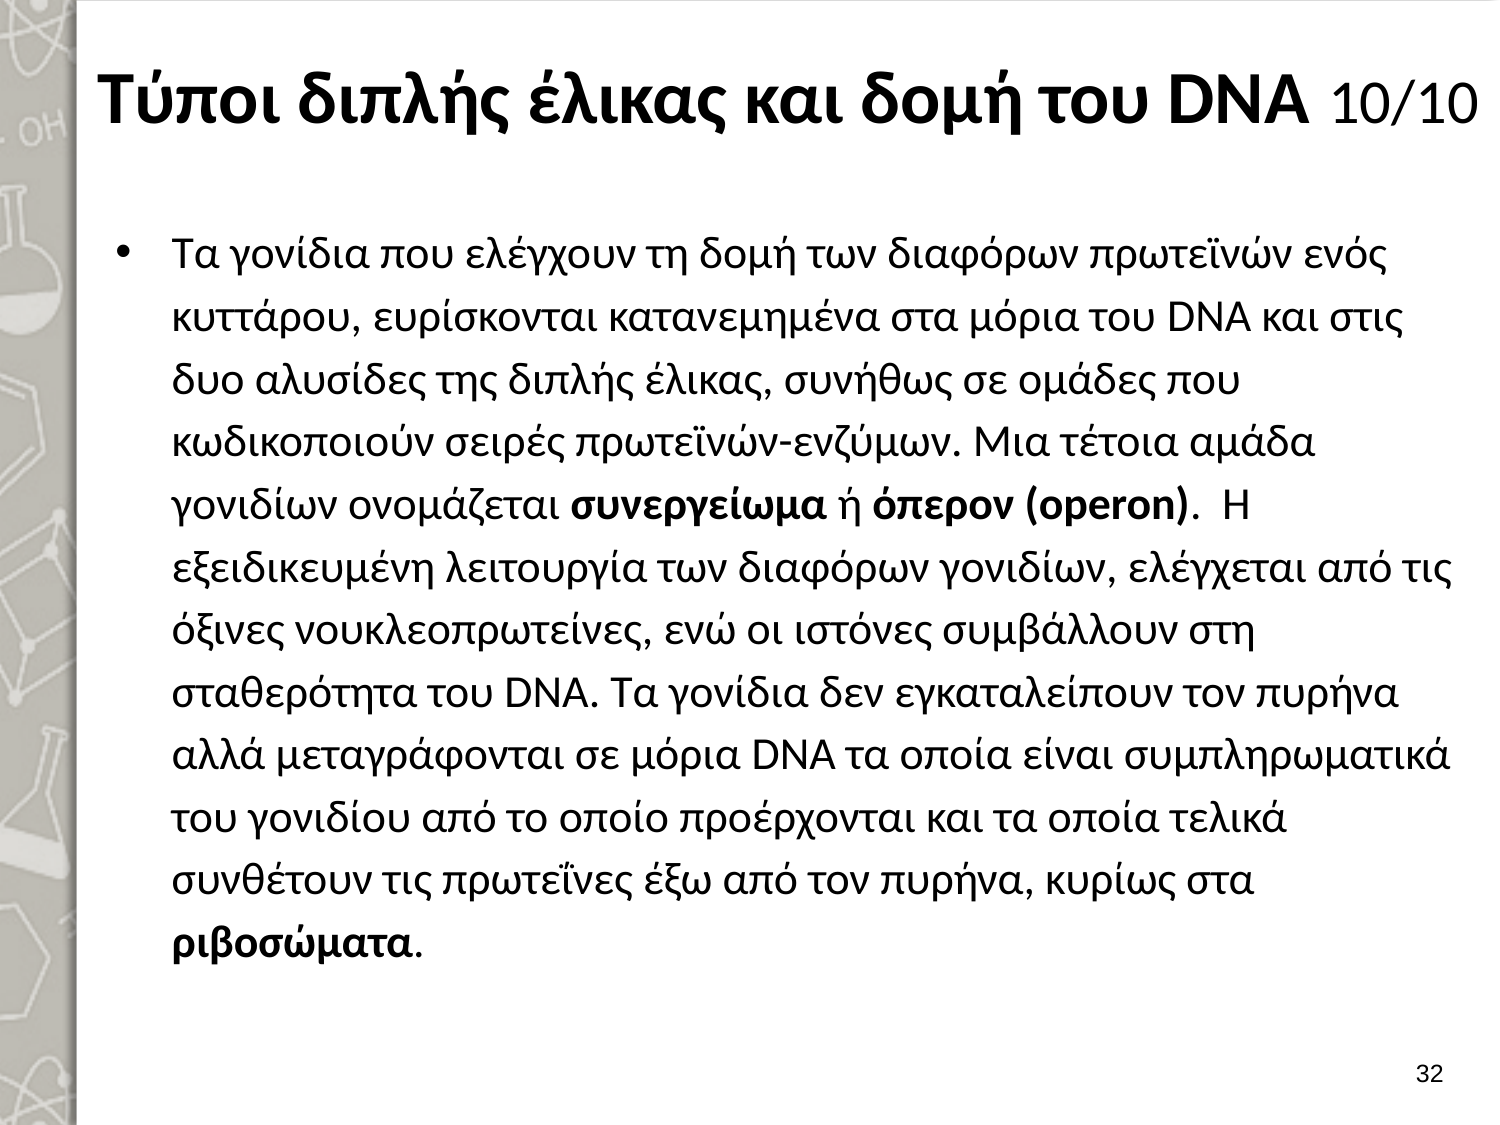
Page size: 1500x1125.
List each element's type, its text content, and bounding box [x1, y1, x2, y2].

list Τα γονίδια που ελέγχουν τη δομή των διαφόρων πρωτεϊνών ενός κυττάρου, ευρίσκονται κατανεμημένα στα μόρια του DΝΑ και στις δυο αλυσίδες της δι­πλής έλικας, συνήθως σε ομάδες που κωδικοποιούν σειρές πρωτεϊνών-ενζύμων. Μια τέτοια αμάδα γονιδίων ονομάζεται συνεργείωμα ή όπερον (operon). Η εξειδικευμένη λειτουργία των διαφόρων γονιδίων, ελέγχεται από τις όξινες νουκλεοπρωτείνες, ενώ οι ιστόνες συμβάλλουν στη σταθερότητα του DNA. Τα γονίδια δεν εγκαταλείπουν τον πυρήνα αλλά μεταγράφονται σε μόρια DΝΑ τα οποία είναι συμπληρωματικά του γονιδίου από το οποίο προέρχονται και τα οποία τελικά συνθέτουν τις πρωτεΐνες έξω από τον πυρήνα, κυρίως στα ριβοσώματα. [100, 208, 1471, 1024]
slide_number 31 [1108, 1042, 1459, 1103]
title Τύποι διπλής έλικας και δομή του DNA 10/10 [76, 19, 1500, 169]
